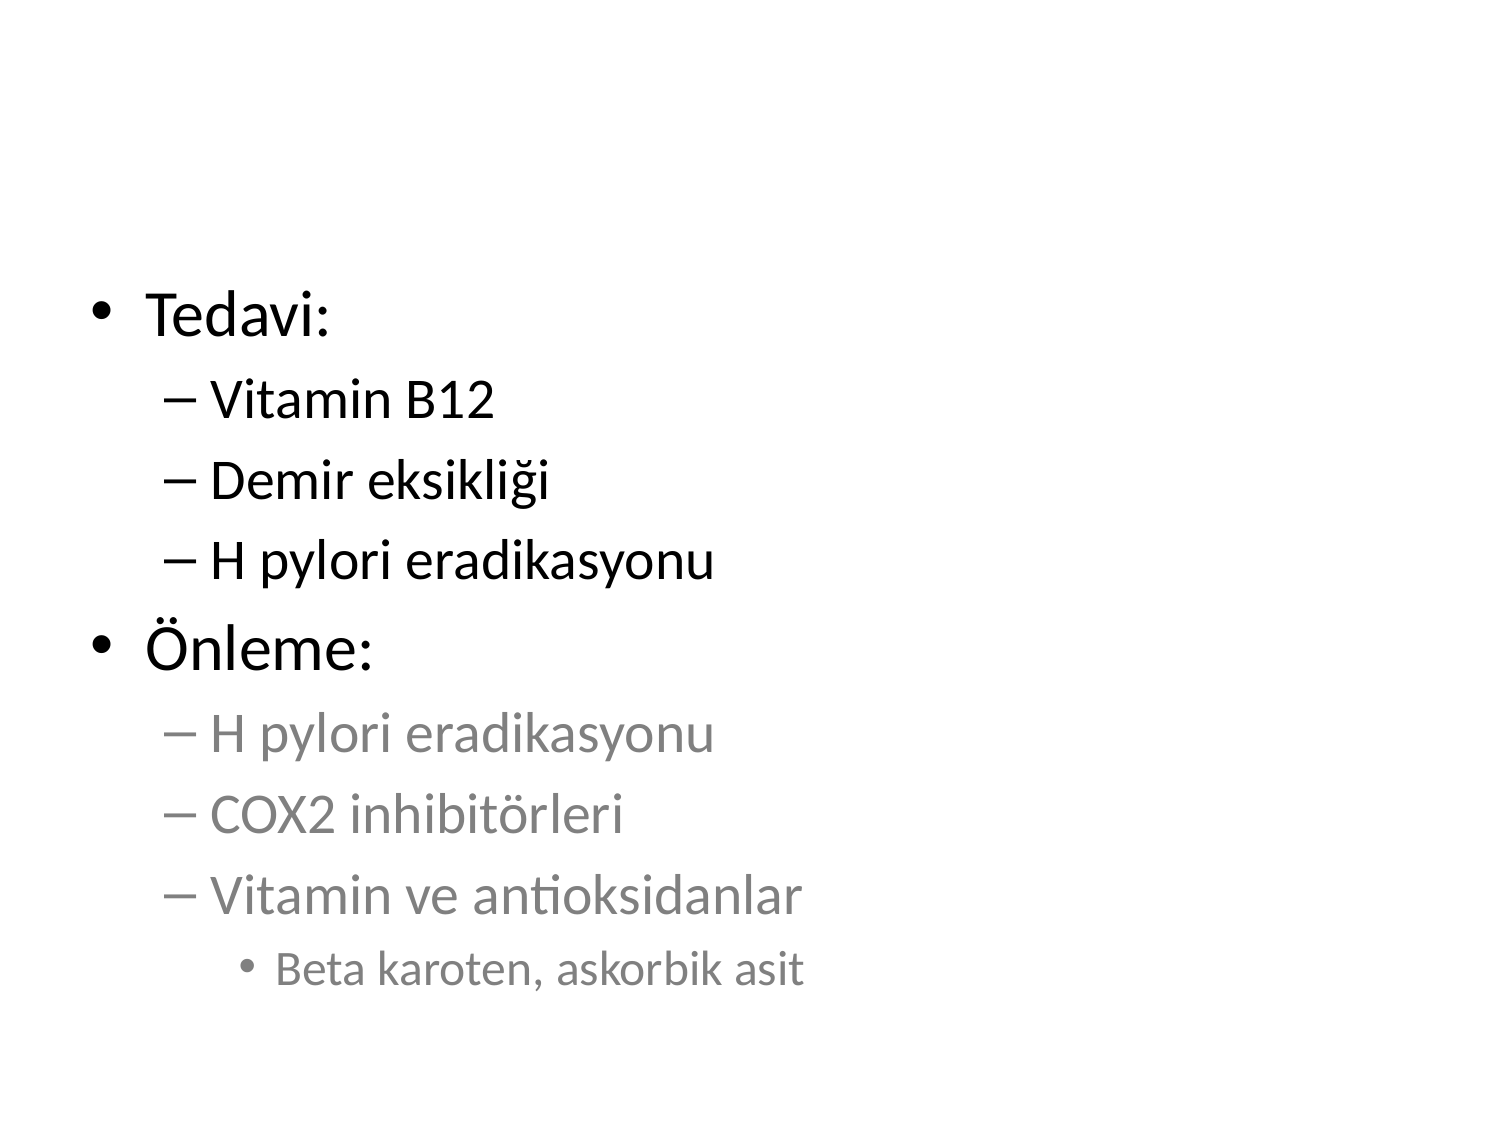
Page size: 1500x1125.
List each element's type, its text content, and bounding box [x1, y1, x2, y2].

list Tedavi: Vitamin B12 Demir eksikliği H pylori eradikasyonu Önleme: H pylori eradikasyonu COX2 inhibitörleri Vitamin ve antioksidanlar Beta karoten, askorbik asit [75, 262, 1425, 1005]
